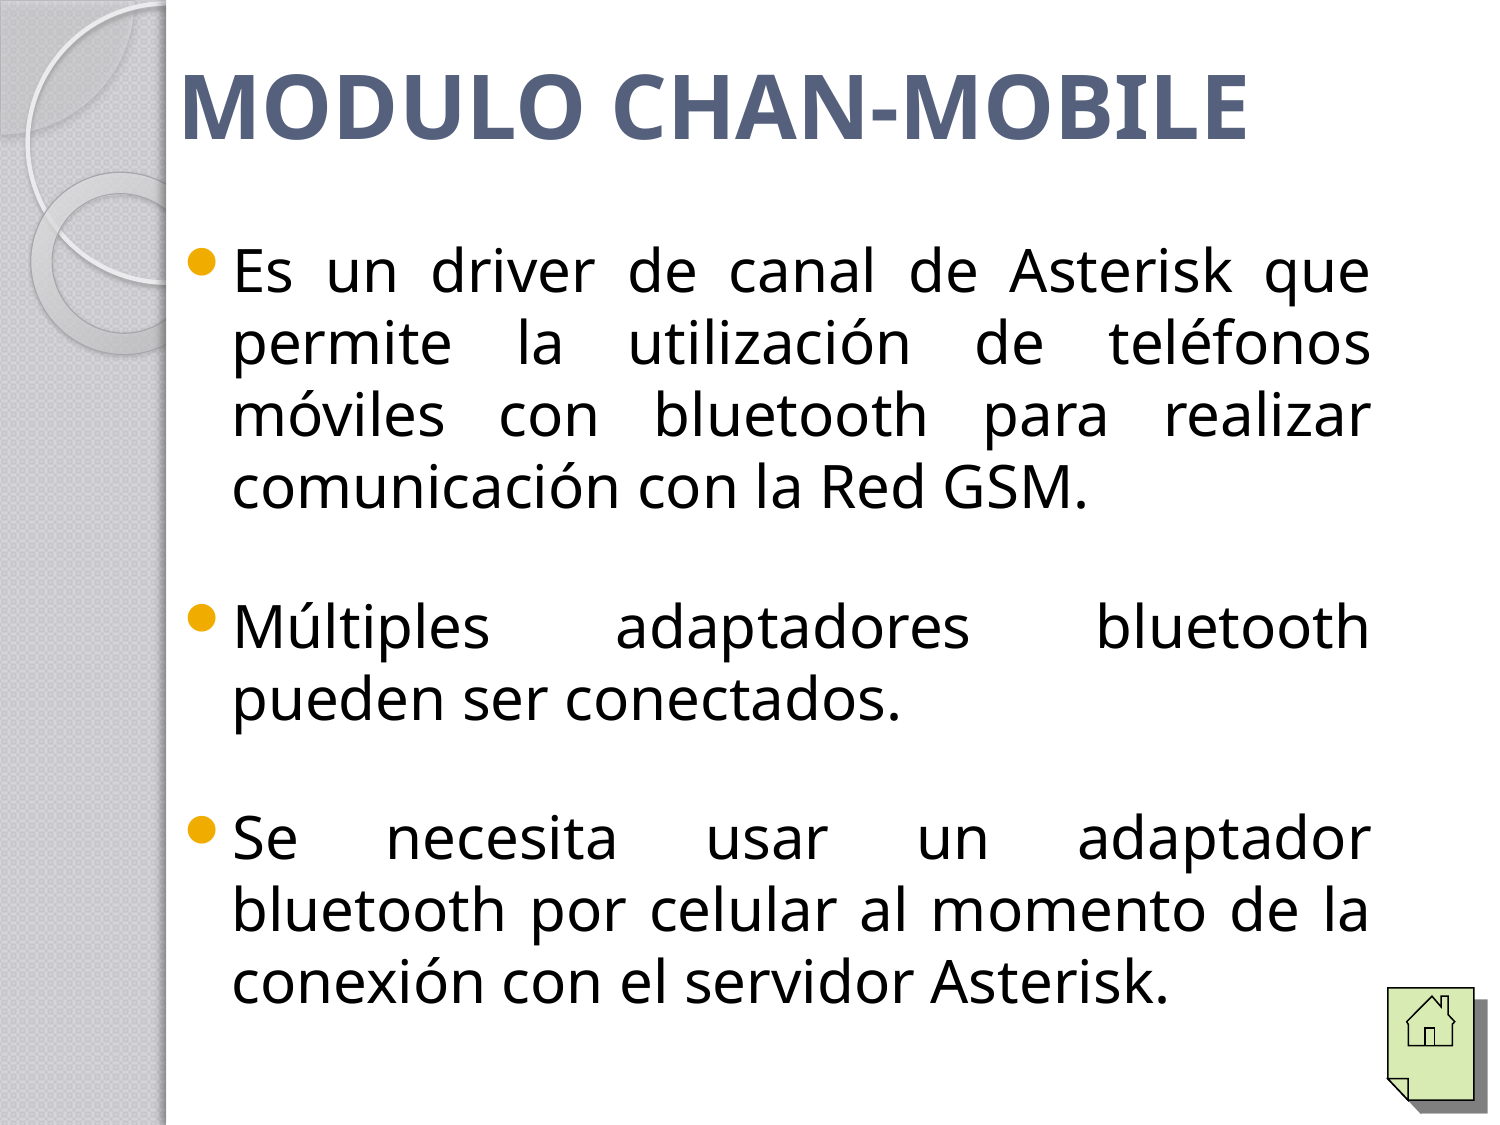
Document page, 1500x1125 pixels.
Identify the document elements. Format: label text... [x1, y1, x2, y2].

text_box [1387, 987, 1474, 1101]
list Es un driver de canal de Asterisk que permite la utilización de teléfonos móviles con bluetooth para realizar comunicación con la Red GSM. Múltiples adaptadores bluetooth pueden ser conectados. Se necesita usar un adaptador bluetooth por celular al momento de la conexión con el servidor Asterisk. [162, 224, 1388, 1038]
title MODULO CHAN-MOBILE [162, 24, 1388, 183]
